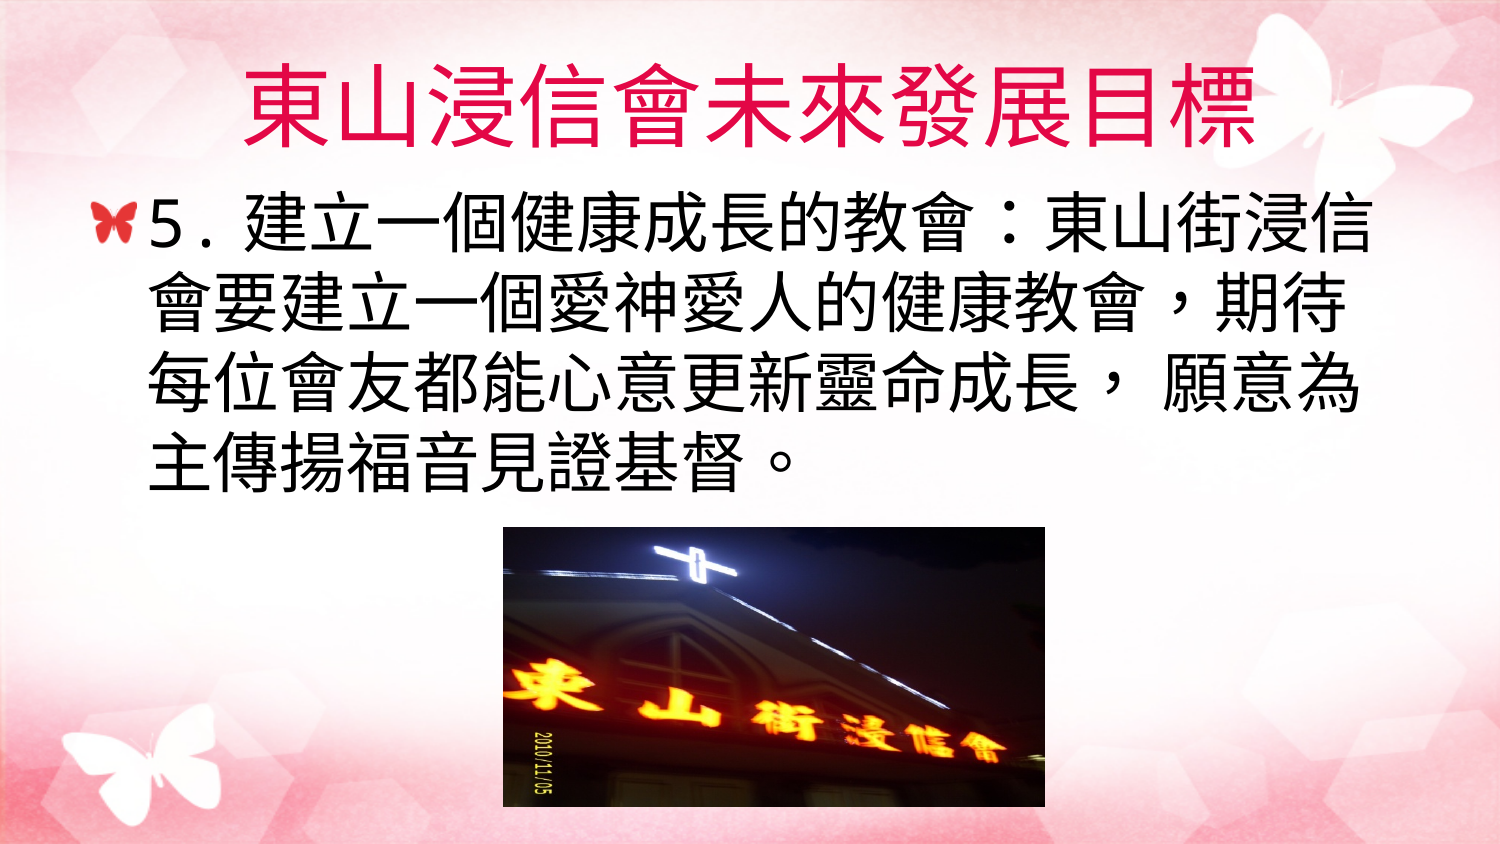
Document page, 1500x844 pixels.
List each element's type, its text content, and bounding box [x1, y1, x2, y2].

picture [0, 0, 1500, 844]
list 5.建立一個健康成長的教會：東山街浸信會要建立一個愛神愛人的健康教會，期待每位會友都能心意更新靈命成長， 願意為主傳揚福音見證基督。 [74, 173, 1426, 821]
title 東山浸信會未來發展目標 [75, 33, 1425, 173]
